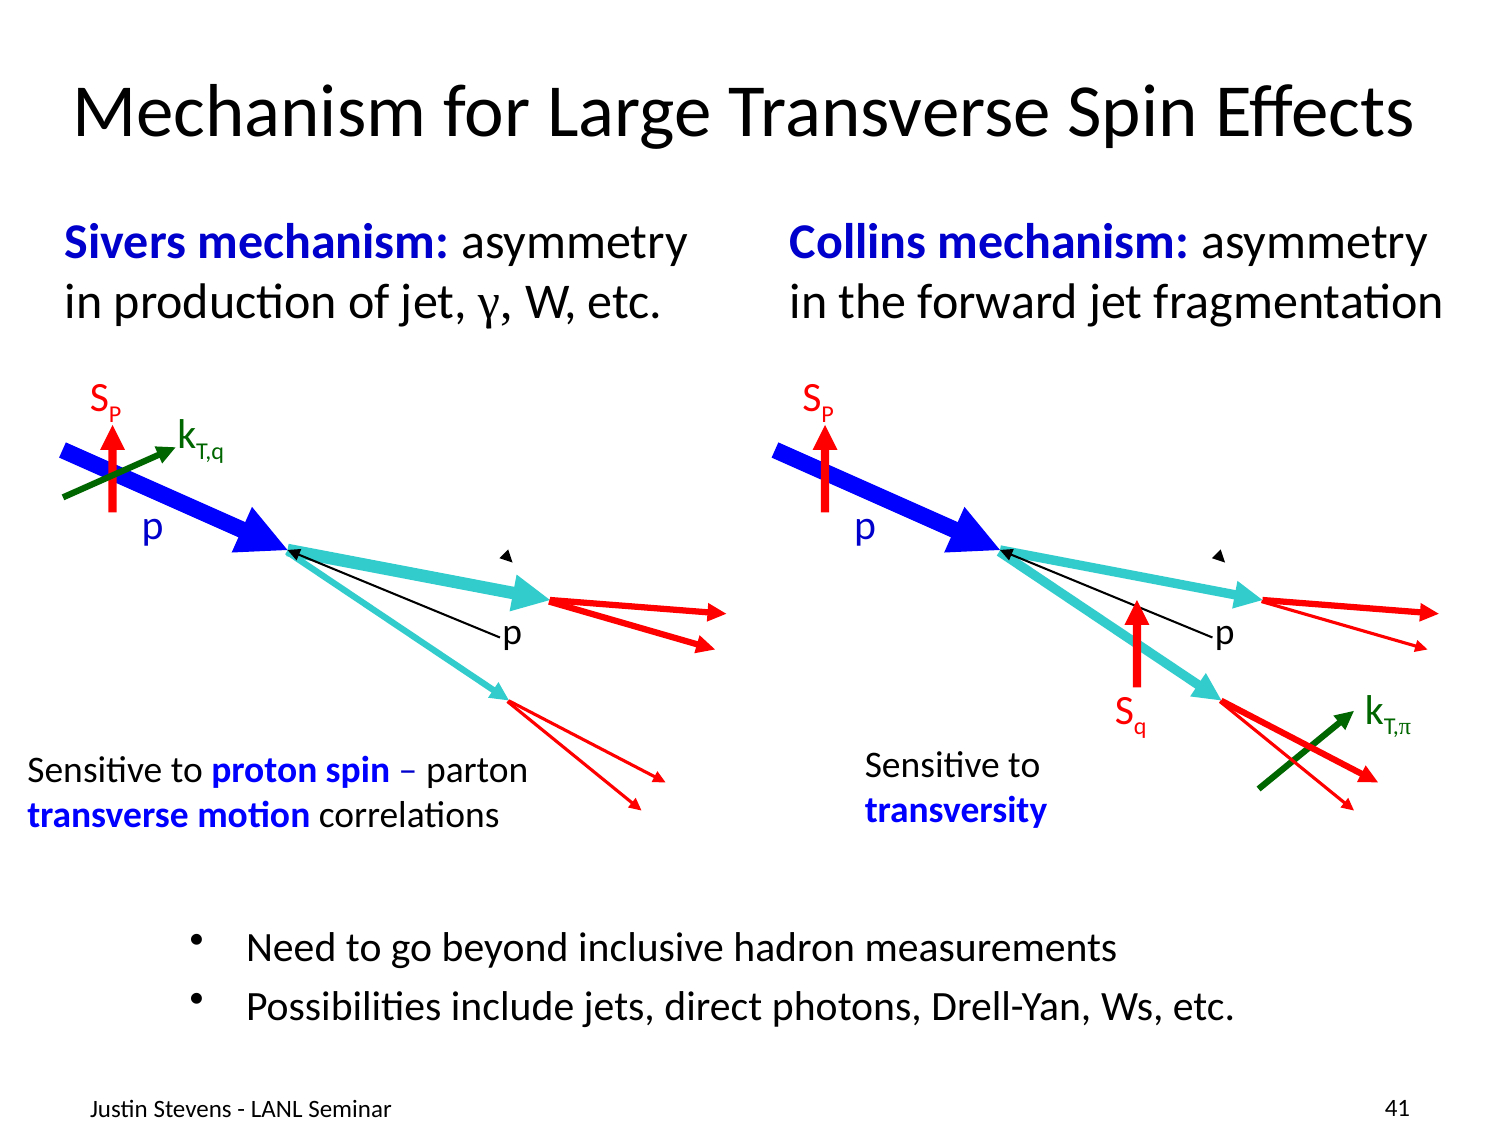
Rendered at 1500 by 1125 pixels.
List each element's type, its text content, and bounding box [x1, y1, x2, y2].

text_box [892, 501, 1000, 551]
text_box p [126, 490, 179, 556]
text_box [1310, 711, 1350, 747]
text_box [549, 599, 727, 619]
slide_number Justin Stevens - LANL Seminar [75, 1077, 425, 1125]
text_box [1219, 701, 1354, 811]
text_box [1221, 700, 1378, 783]
text_box [298, 558, 509, 701]
text_box Collins mechanism: asymmetry in the forward jet fragmentation [774, 201, 1463, 336]
text_box [1261, 601, 1428, 652]
text_box kT,π [1350, 675, 1450, 747]
text_box [1262, 599, 1439, 619]
text_box SP [787, 362, 888, 435]
text_box [499, 549, 513, 563]
text_box [287, 548, 487, 633]
text_box Sensitive to proton spin – parton transverse motion correlations [12, 737, 550, 843]
text_box SP [75, 362, 175, 435]
text_box Sivers mechanism: asymmetry in production of jet, γ, W, etc. [49, 201, 738, 336]
text_box Sensitive to transversity [849, 732, 1113, 837]
text_box [179, 501, 287, 551]
text_box [507, 701, 642, 811]
text_box [106, 435, 119, 475]
text_box [508, 700, 666, 783]
text_box [1138, 644, 1222, 701]
text_box p [487, 599, 525, 660]
text_box [1130, 600, 1144, 675]
text_box [818, 435, 832, 513]
text_box Sq [1099, 675, 1175, 747]
text_box kT,q [162, 399, 263, 472]
text_box [1211, 549, 1226, 563]
text_box p [839, 490, 892, 556]
text_box [301, 552, 549, 604]
text_box p [1200, 599, 1238, 660]
text_box Need to go beyond inclusive hadron measurements Possibilities include jets, direct photons, Drell-Yan, Ws, etc. [174, 912, 1500, 1038]
text_box 41 [1074, 1087, 1425, 1125]
text_box [548, 601, 715, 652]
text_box [1013, 552, 1262, 604]
title Mechanism for Large Transverse Spin Effects [24, 50, 1463, 163]
text_box [999, 548, 1134, 605]
